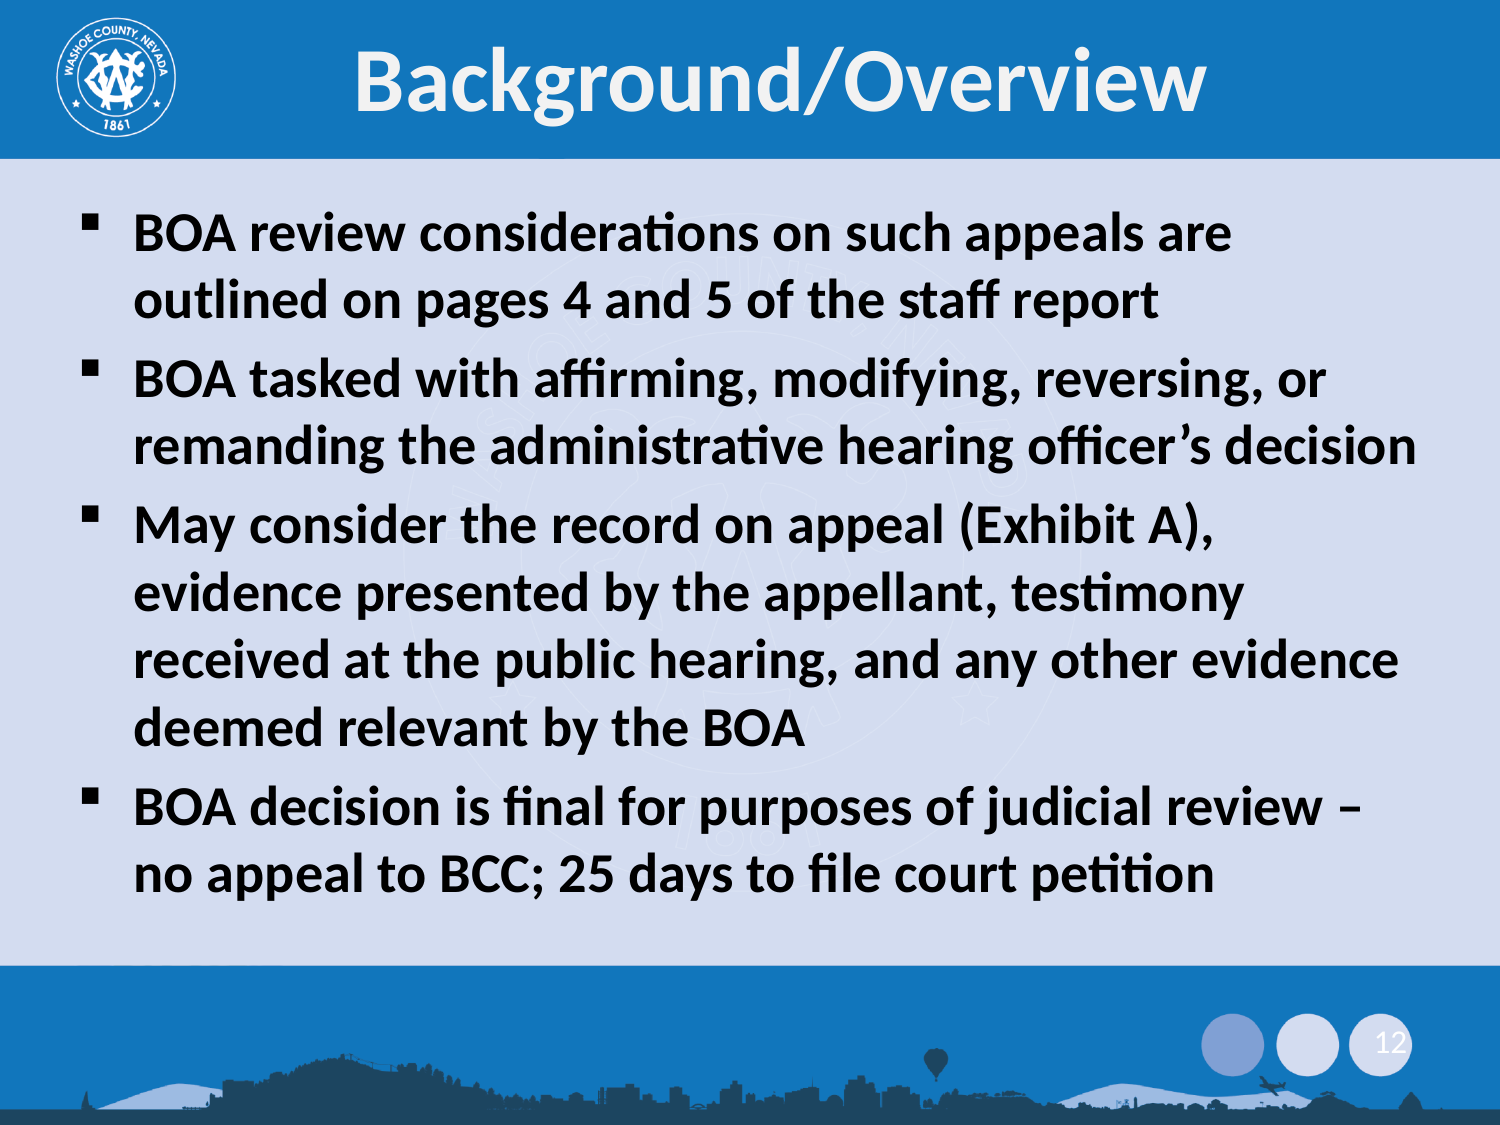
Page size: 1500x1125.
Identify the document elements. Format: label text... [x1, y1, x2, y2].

list BOA review considerations on such appeals are outlined on pages 4 and 5 of the staff report BOA tasked with affirming, modifying, reversing, or remanding the administrative hearing officer’s decision May consider the record on appeal (Exhibit A), evidence presented by the appellant, testimony received at the public hearing, and any other evidence deemed relevant by the BOA BOA decision is final for purposes of judicial review – no appeal to BCC; 25 days to file court petition [62, 187, 1450, 938]
picture [0, 0, 1500, 1125]
title Background/Overview [200, 12, 1363, 143]
